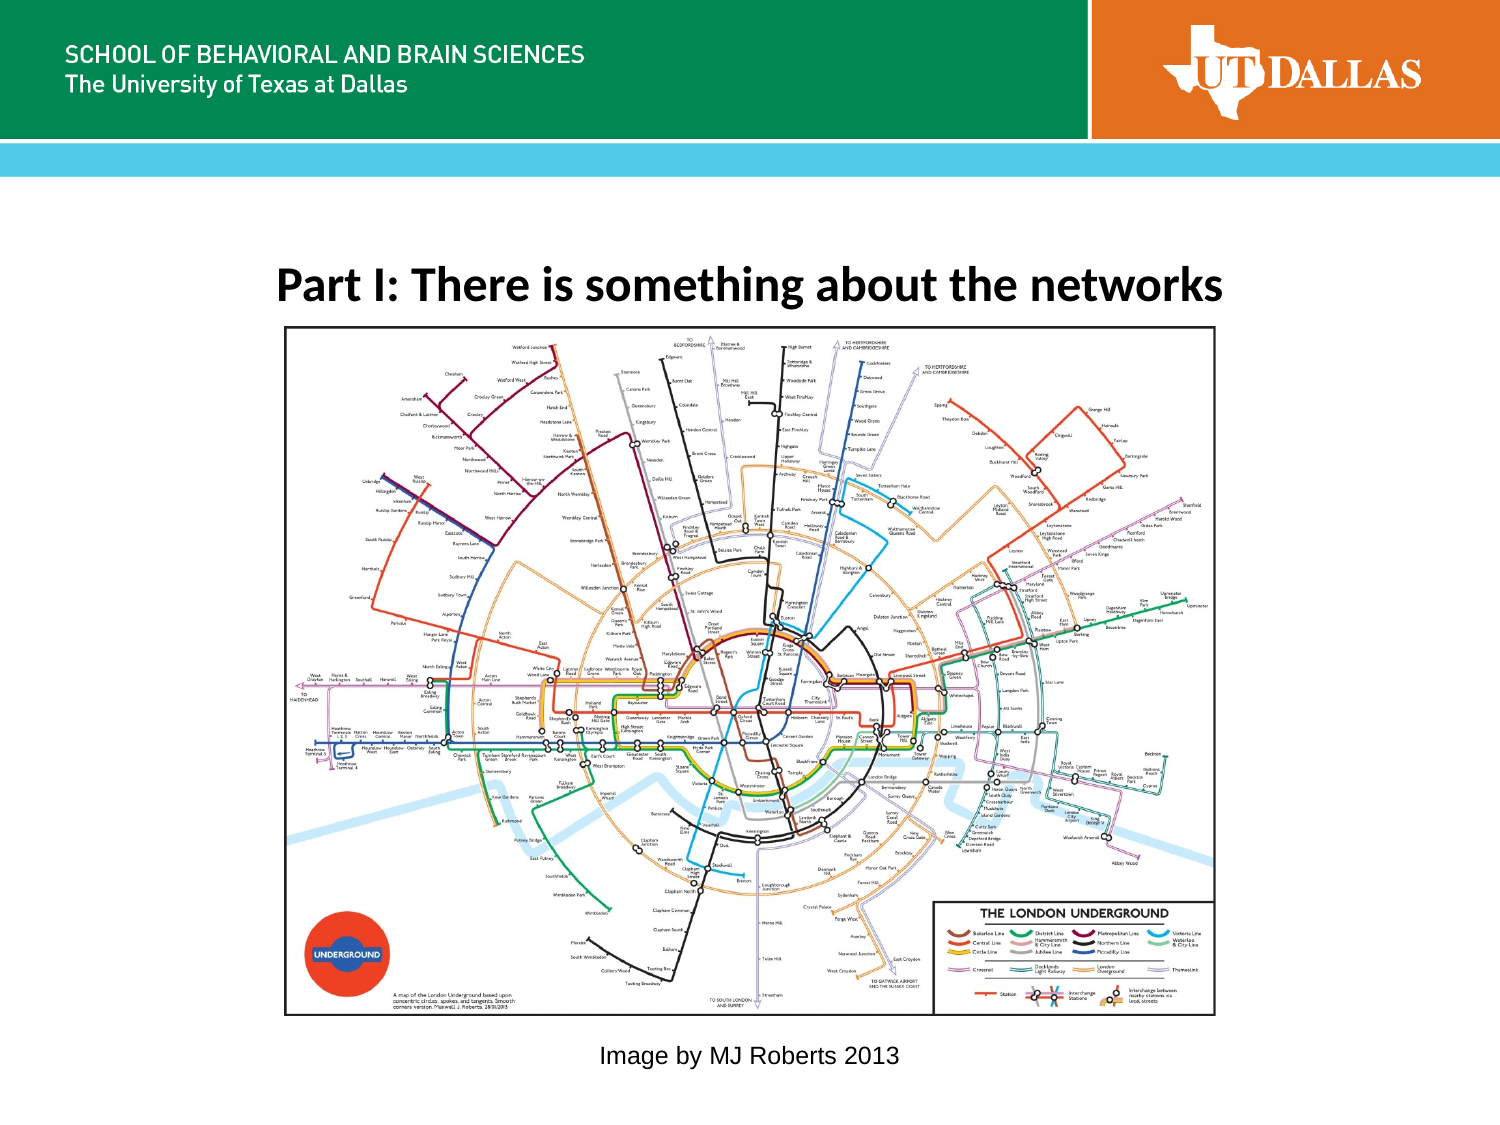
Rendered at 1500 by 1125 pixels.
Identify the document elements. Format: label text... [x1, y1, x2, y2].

text_box Image by MJ Roberts 2013 [130, 1031, 1370, 1077]
picture [0, 0, 1500, 1125]
list Part I: There is something about the networks [75, 243, 1425, 958]
